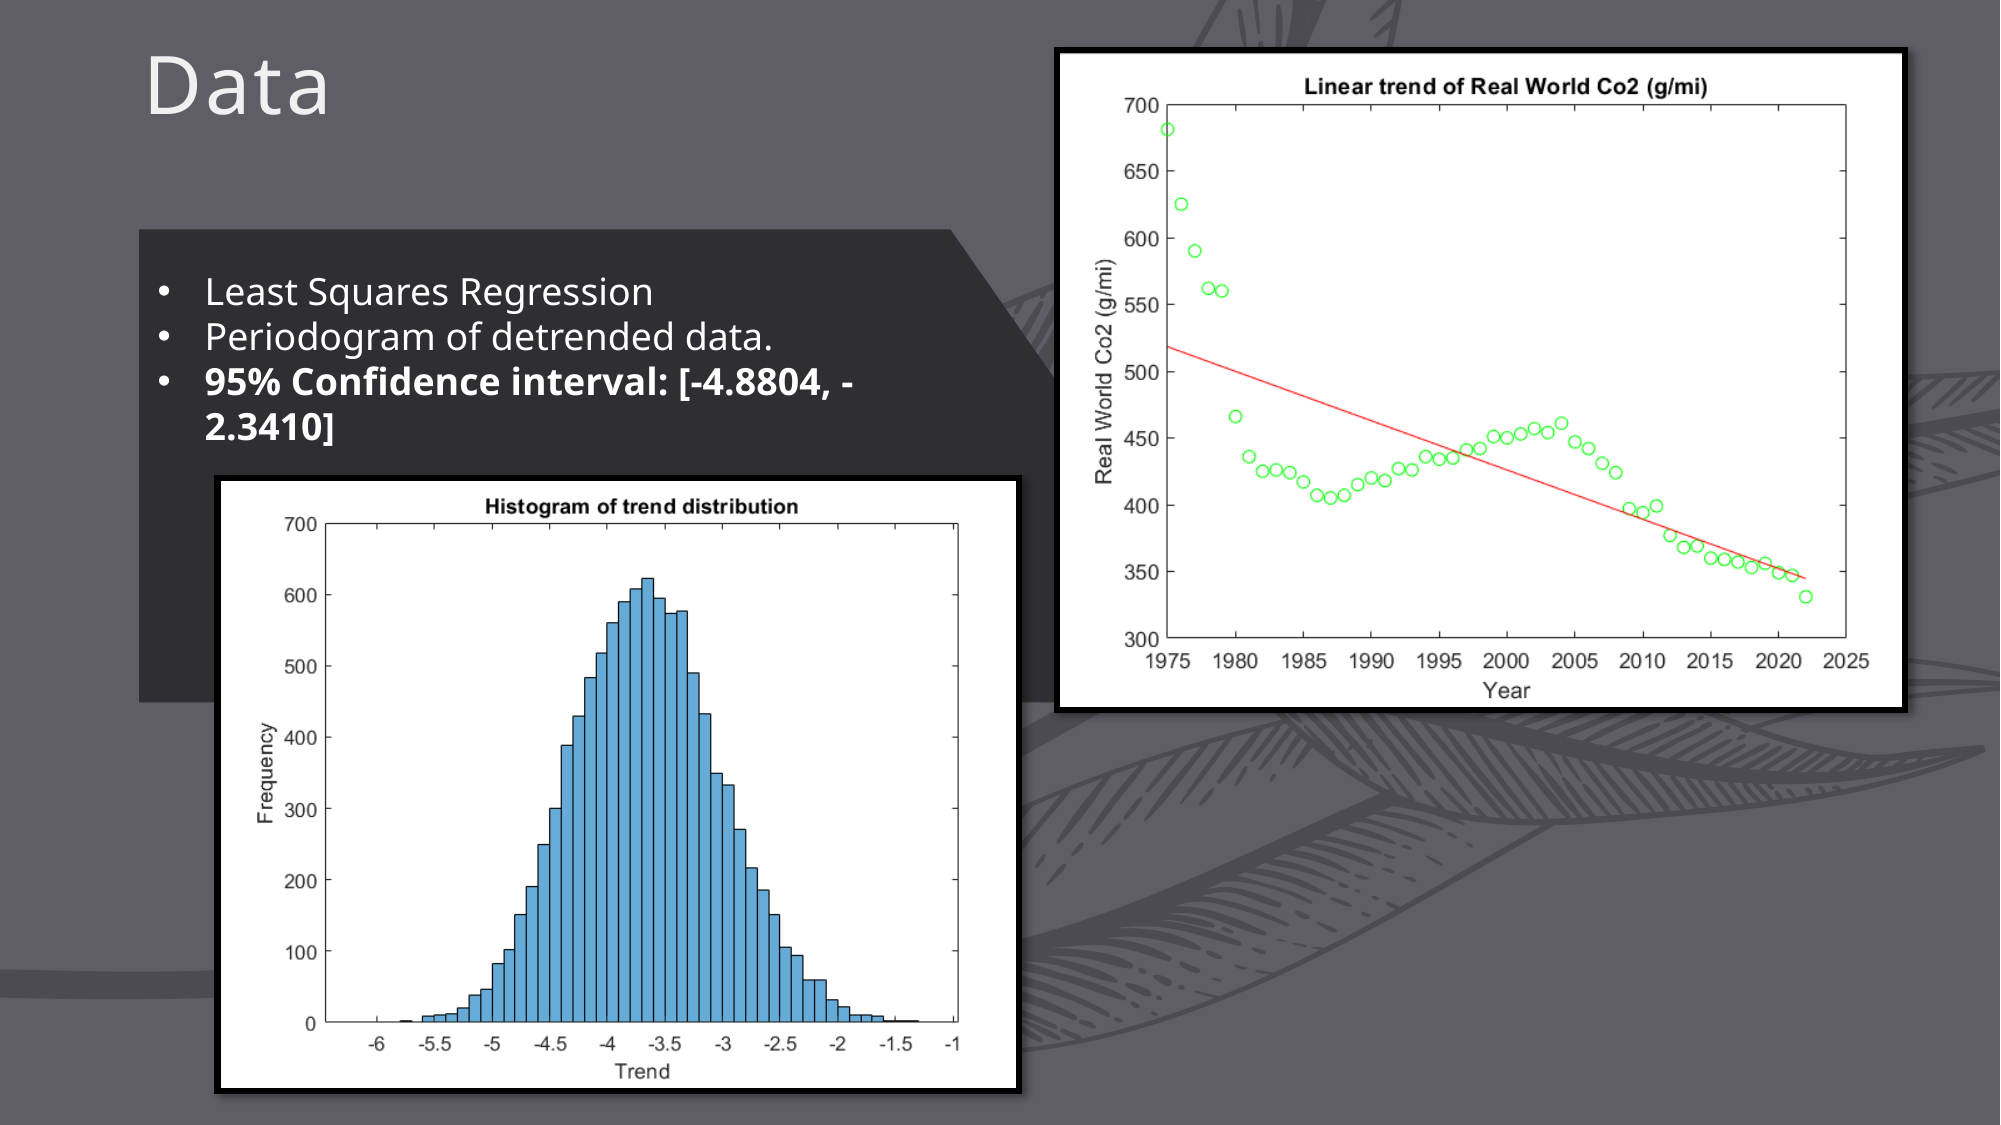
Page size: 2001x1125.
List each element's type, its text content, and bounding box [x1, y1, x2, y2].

text_box Least Squares Regression Periodogram of detrended data. 95% Confidence interval: [-4.8804, -2.3410] [142, 260, 975, 456]
picture [1059, 52, 1903, 707]
title Data [128, 37, 884, 237]
picture [220, 481, 1016, 1088]
